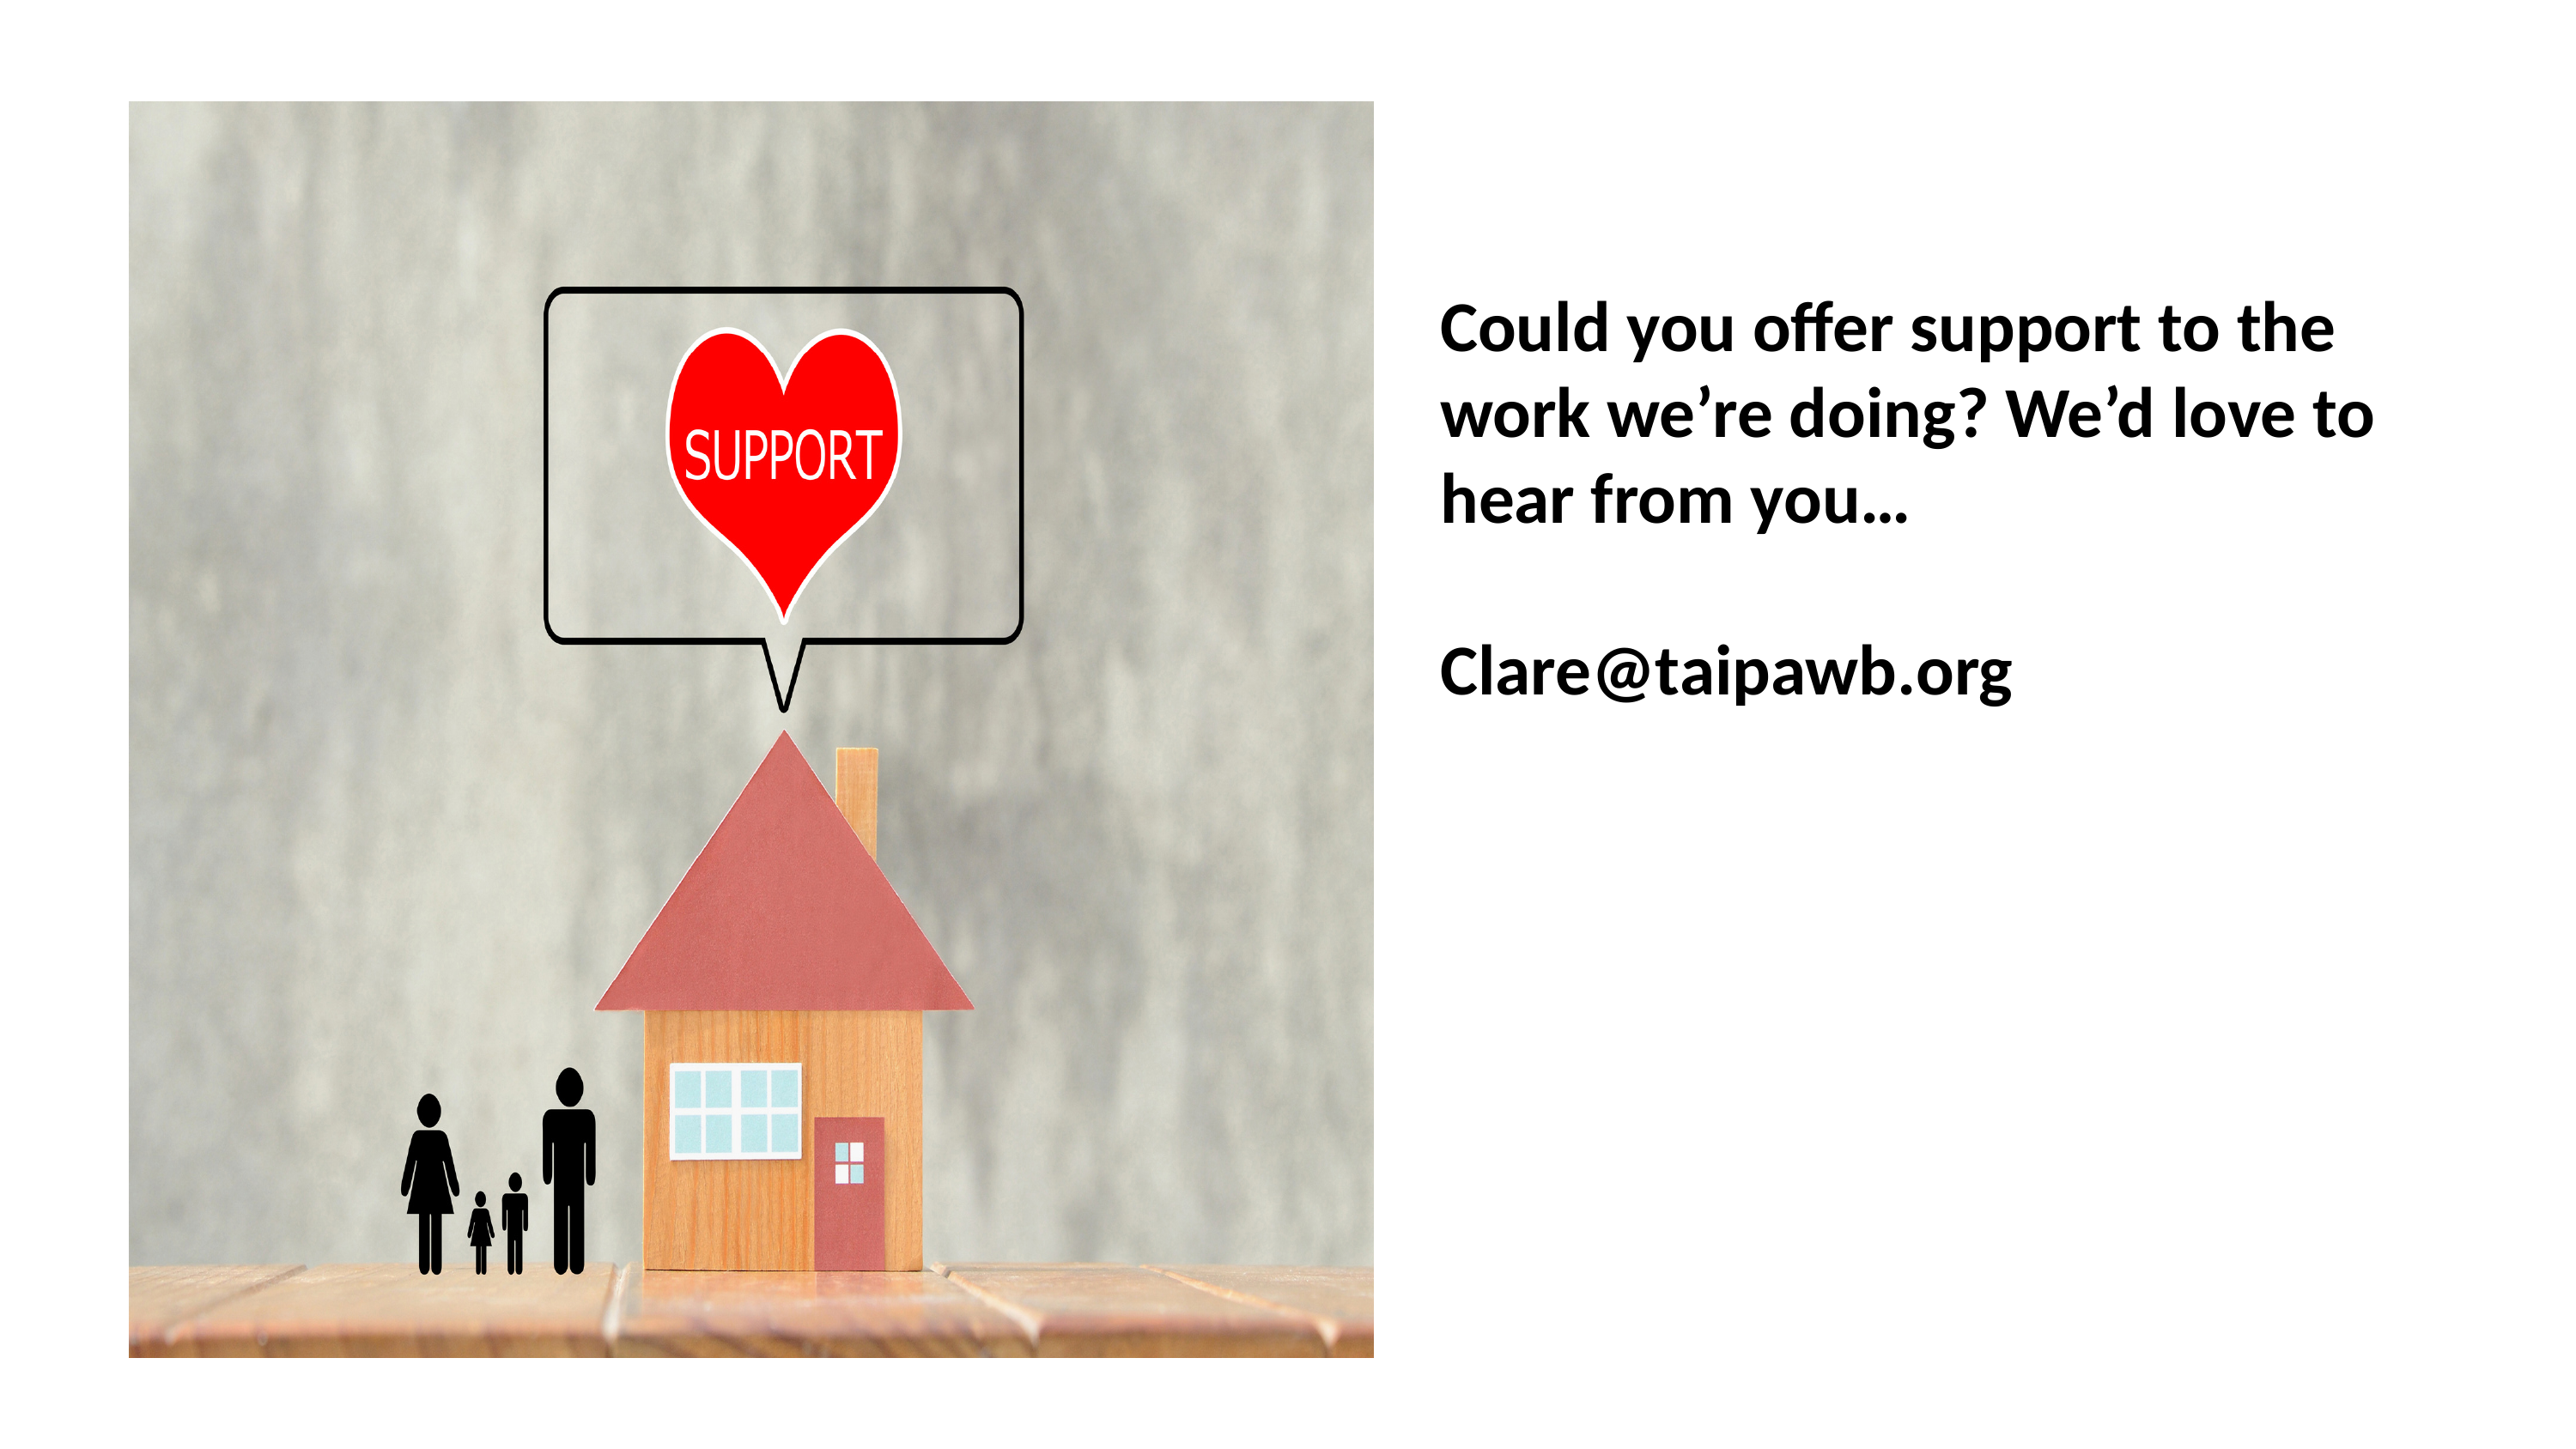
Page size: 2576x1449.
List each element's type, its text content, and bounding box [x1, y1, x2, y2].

text_box Could you offer support to the work we’re doing? We’d love to hear from you… Clare@taipawb.org [1427, 273, 2415, 716]
picture [128, 101, 1375, 1358]
